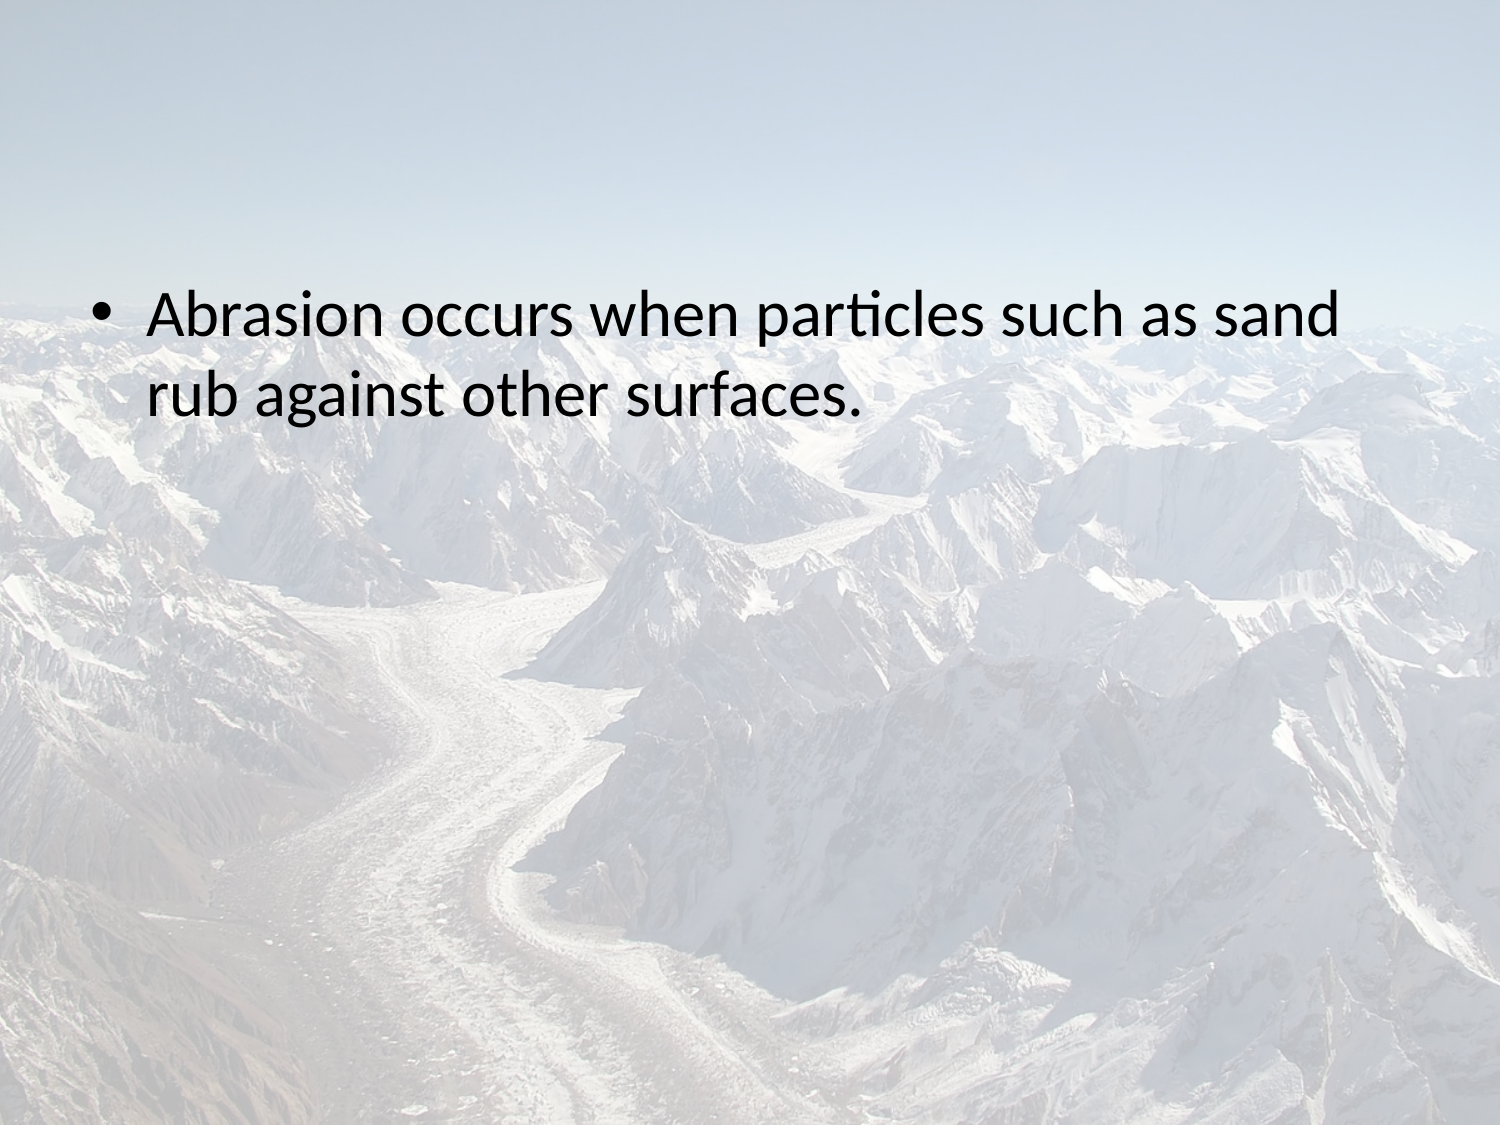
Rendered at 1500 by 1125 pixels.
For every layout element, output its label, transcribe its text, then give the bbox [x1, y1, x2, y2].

list Abrasion occurs when particles such as sand rub against other surfaces. [75, 262, 1425, 1005]
